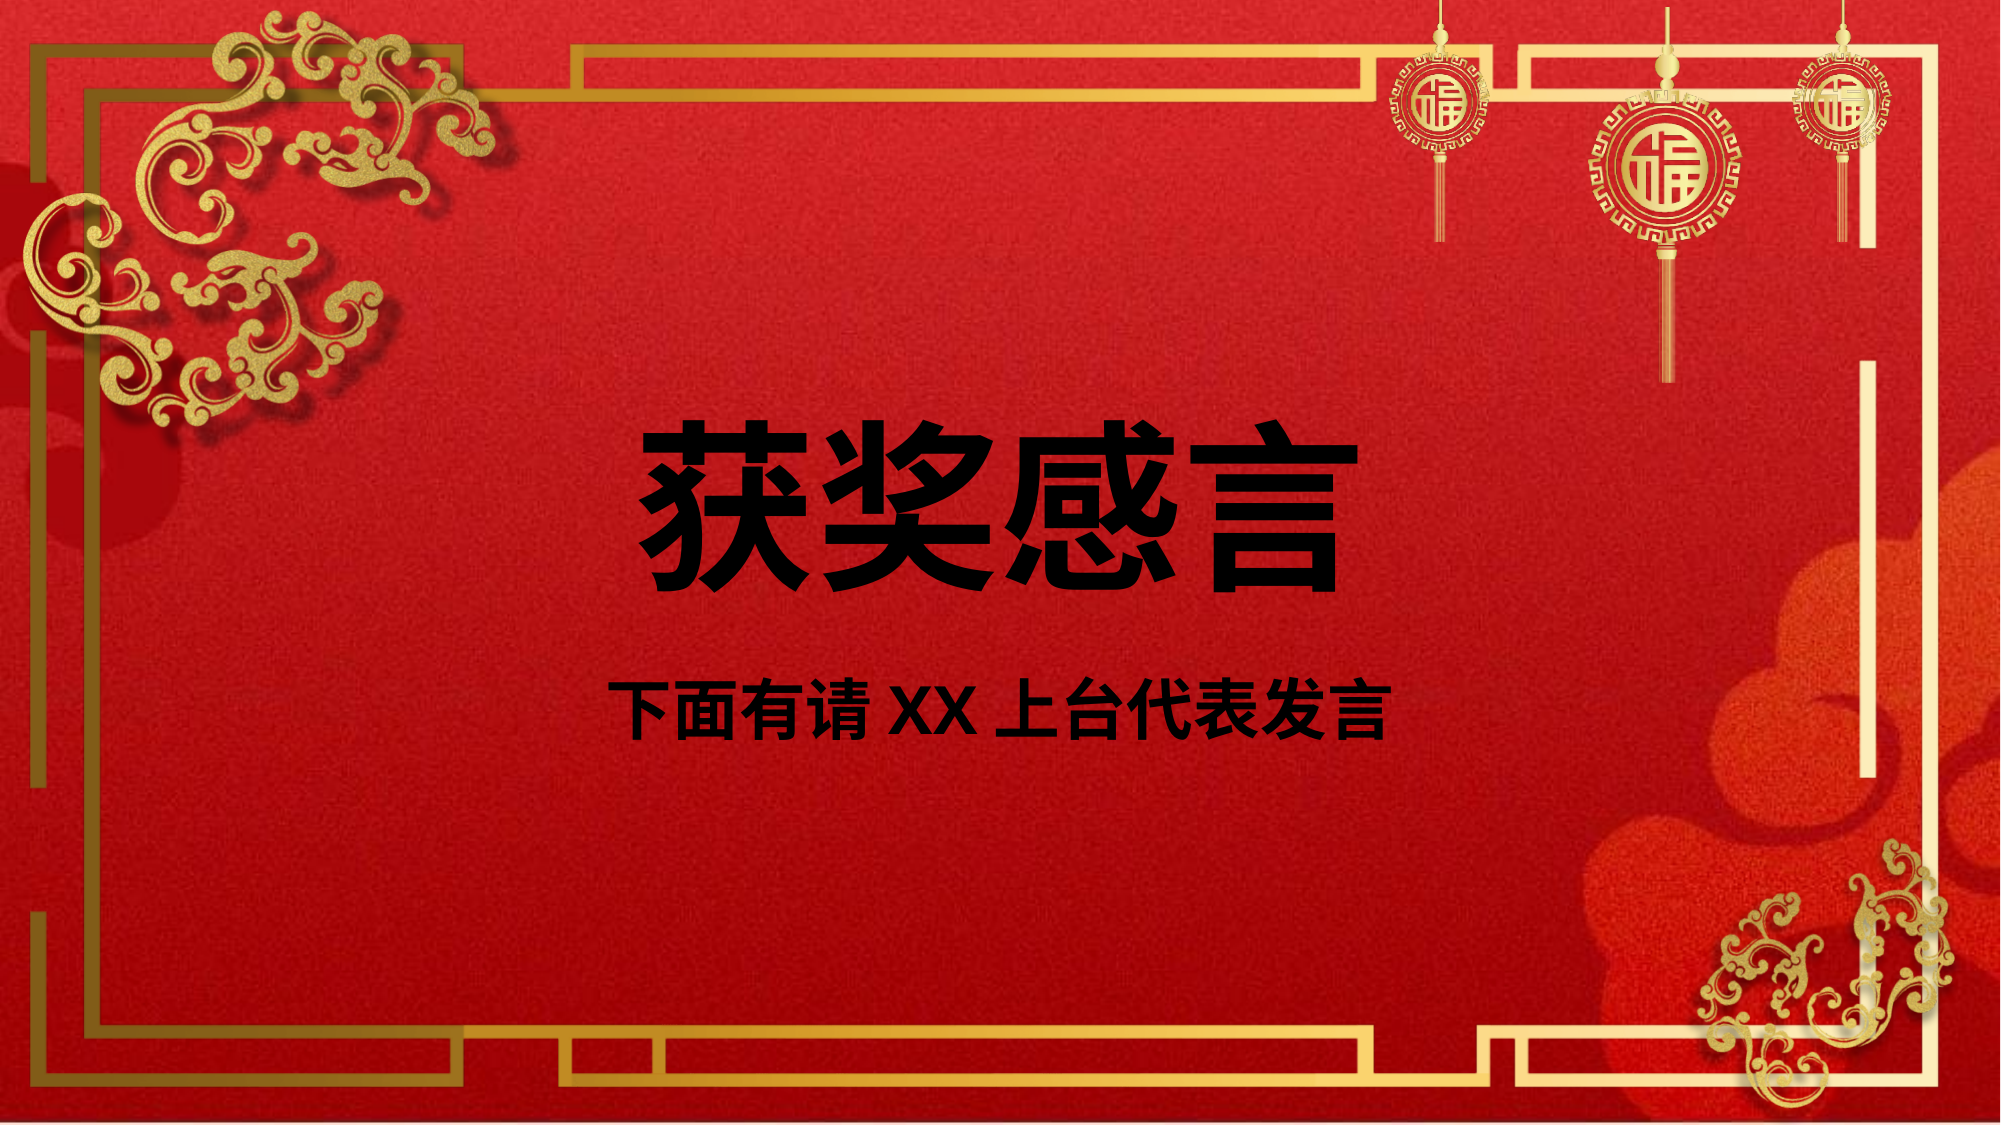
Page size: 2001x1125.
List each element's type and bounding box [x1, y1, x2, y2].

text_box [1389, 0, 1892, 384]
picture [0, 0, 2001, 1125]
